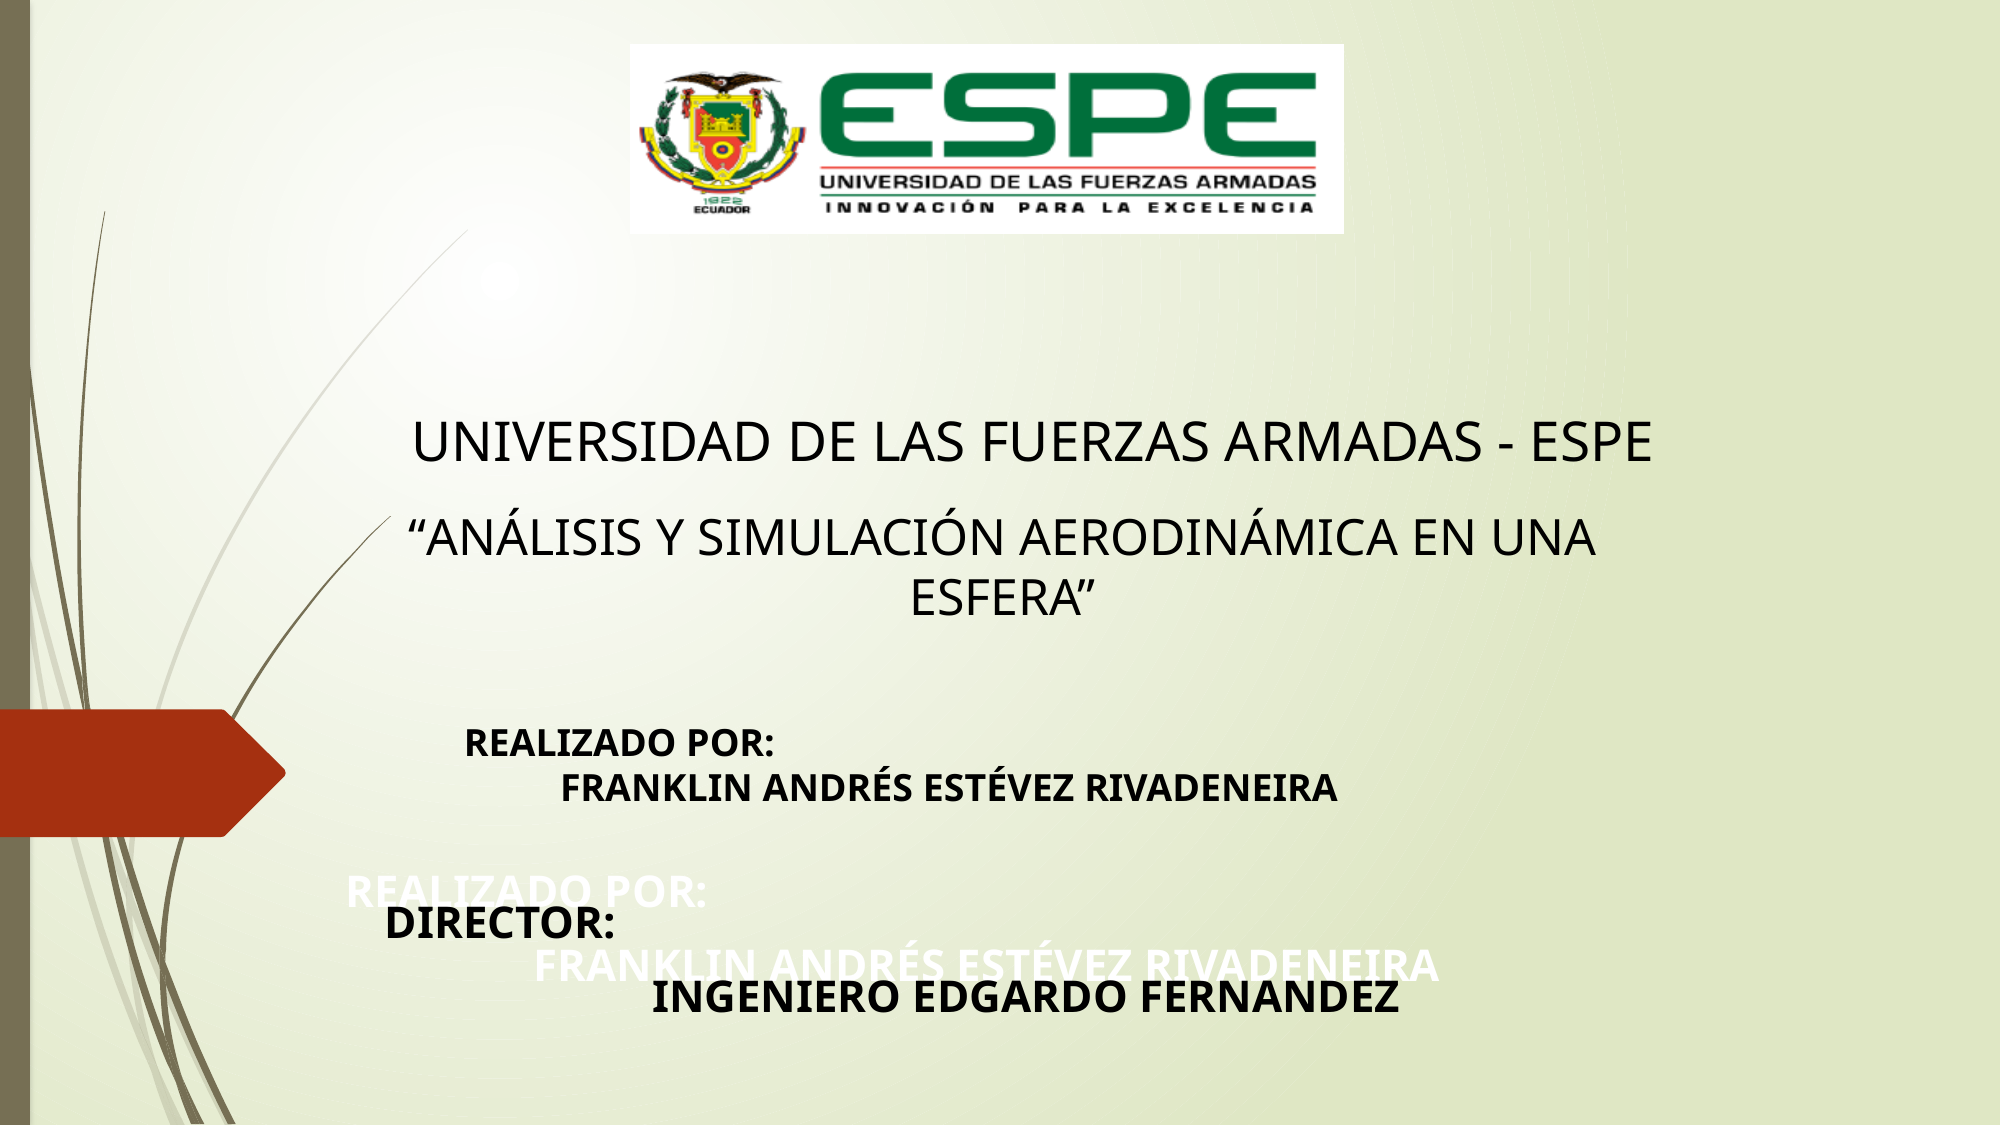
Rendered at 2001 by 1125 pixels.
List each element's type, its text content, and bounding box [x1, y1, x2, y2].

title UNIVERSIDAD DE LAS FUERZAS ARMADAS - ESPE [377, 366, 1690, 480]
subtitle “ANÁLISIS Y SIMULACIÓN AERODINÁMICA EN UNA ESFERA” [370, 498, 1636, 611]
text_box REALIZADO POR: FRANKLIN ANDRÉS ESTÉVEZ RIVADENEIRA [330, 856, 1644, 1056]
picture [630, 44, 1344, 234]
text_box DIRECTOR: INGENIERO EDGARDO FERNANDEZ [370, 887, 1683, 1087]
text_box REALIZADO POR: FRANKLIN ANDRÉS ESTÉVEZ RIVADENEIRA [449, 712, 1450, 817]
